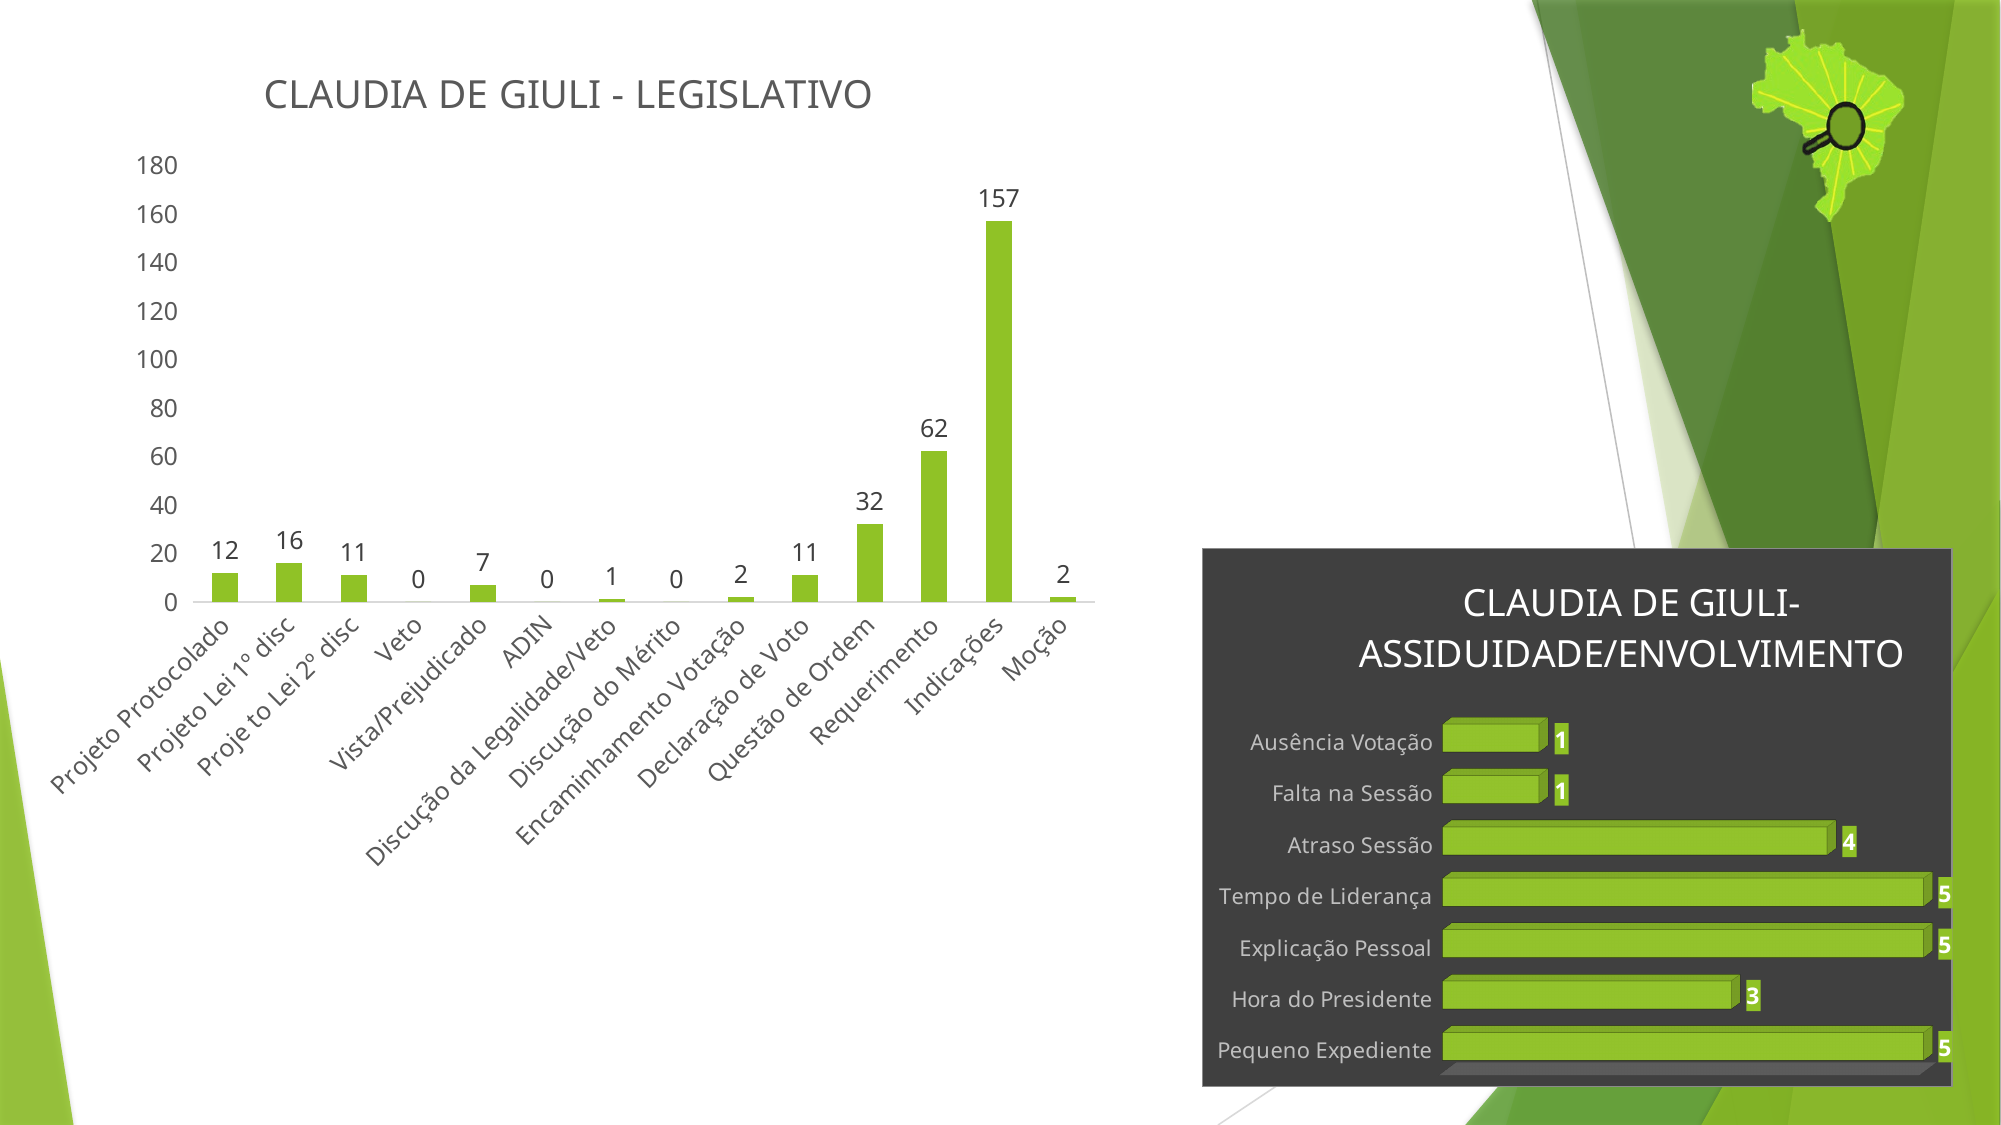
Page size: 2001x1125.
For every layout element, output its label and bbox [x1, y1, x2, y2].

picture [1749, 28, 1954, 228]
chart [20, 28, 1118, 892]
chart [1200, 546, 1954, 1088]
